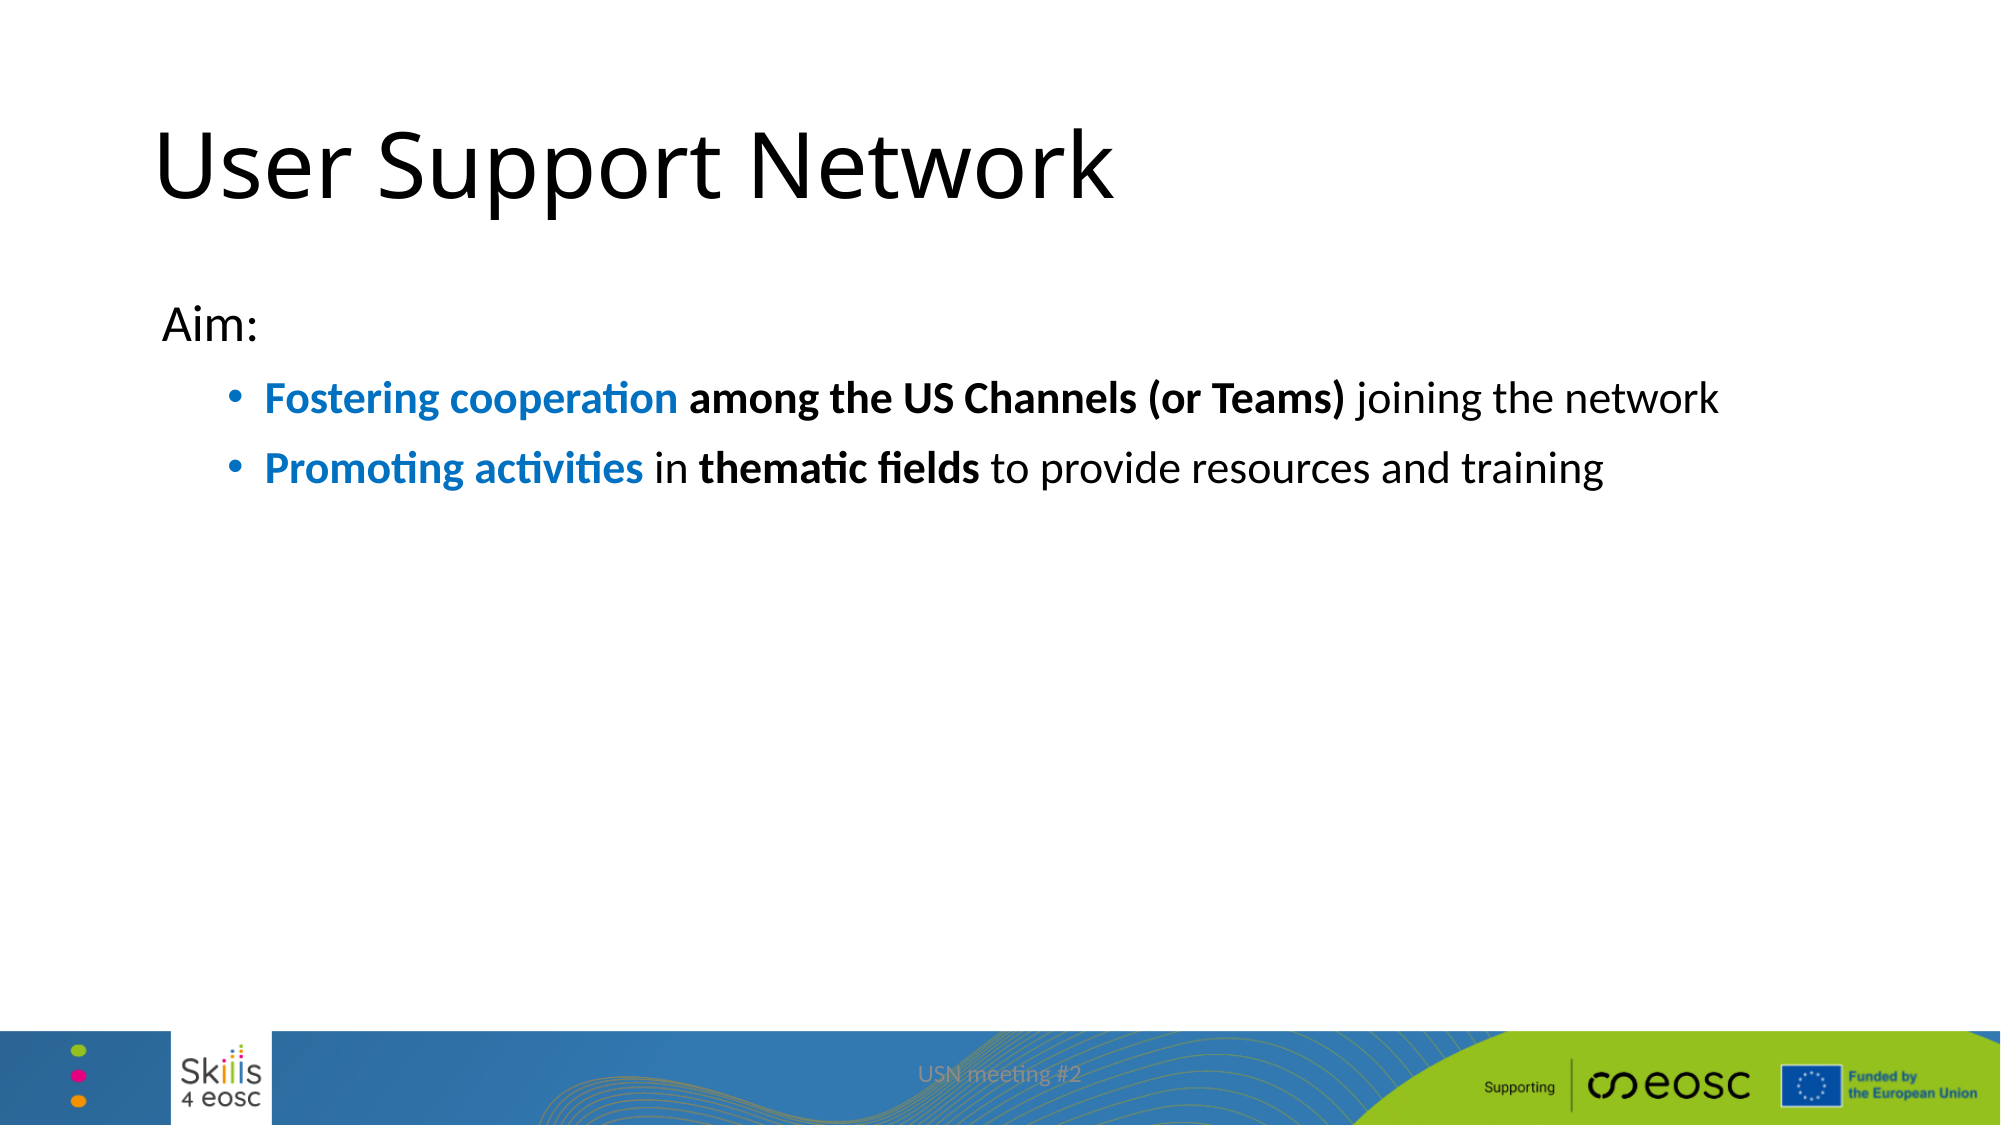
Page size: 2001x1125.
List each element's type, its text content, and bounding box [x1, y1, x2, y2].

list Aim: Fostering cooperation among the US Channels (or Teams) joining the network Promoting activities in thematic fields to provide resources and training [137, 289, 1893, 1012]
picture [0, 0, 2001, 1125]
title User Support Network [137, 59, 1863, 278]
footer USN meeting #2 [662, 1042, 1338, 1103]
